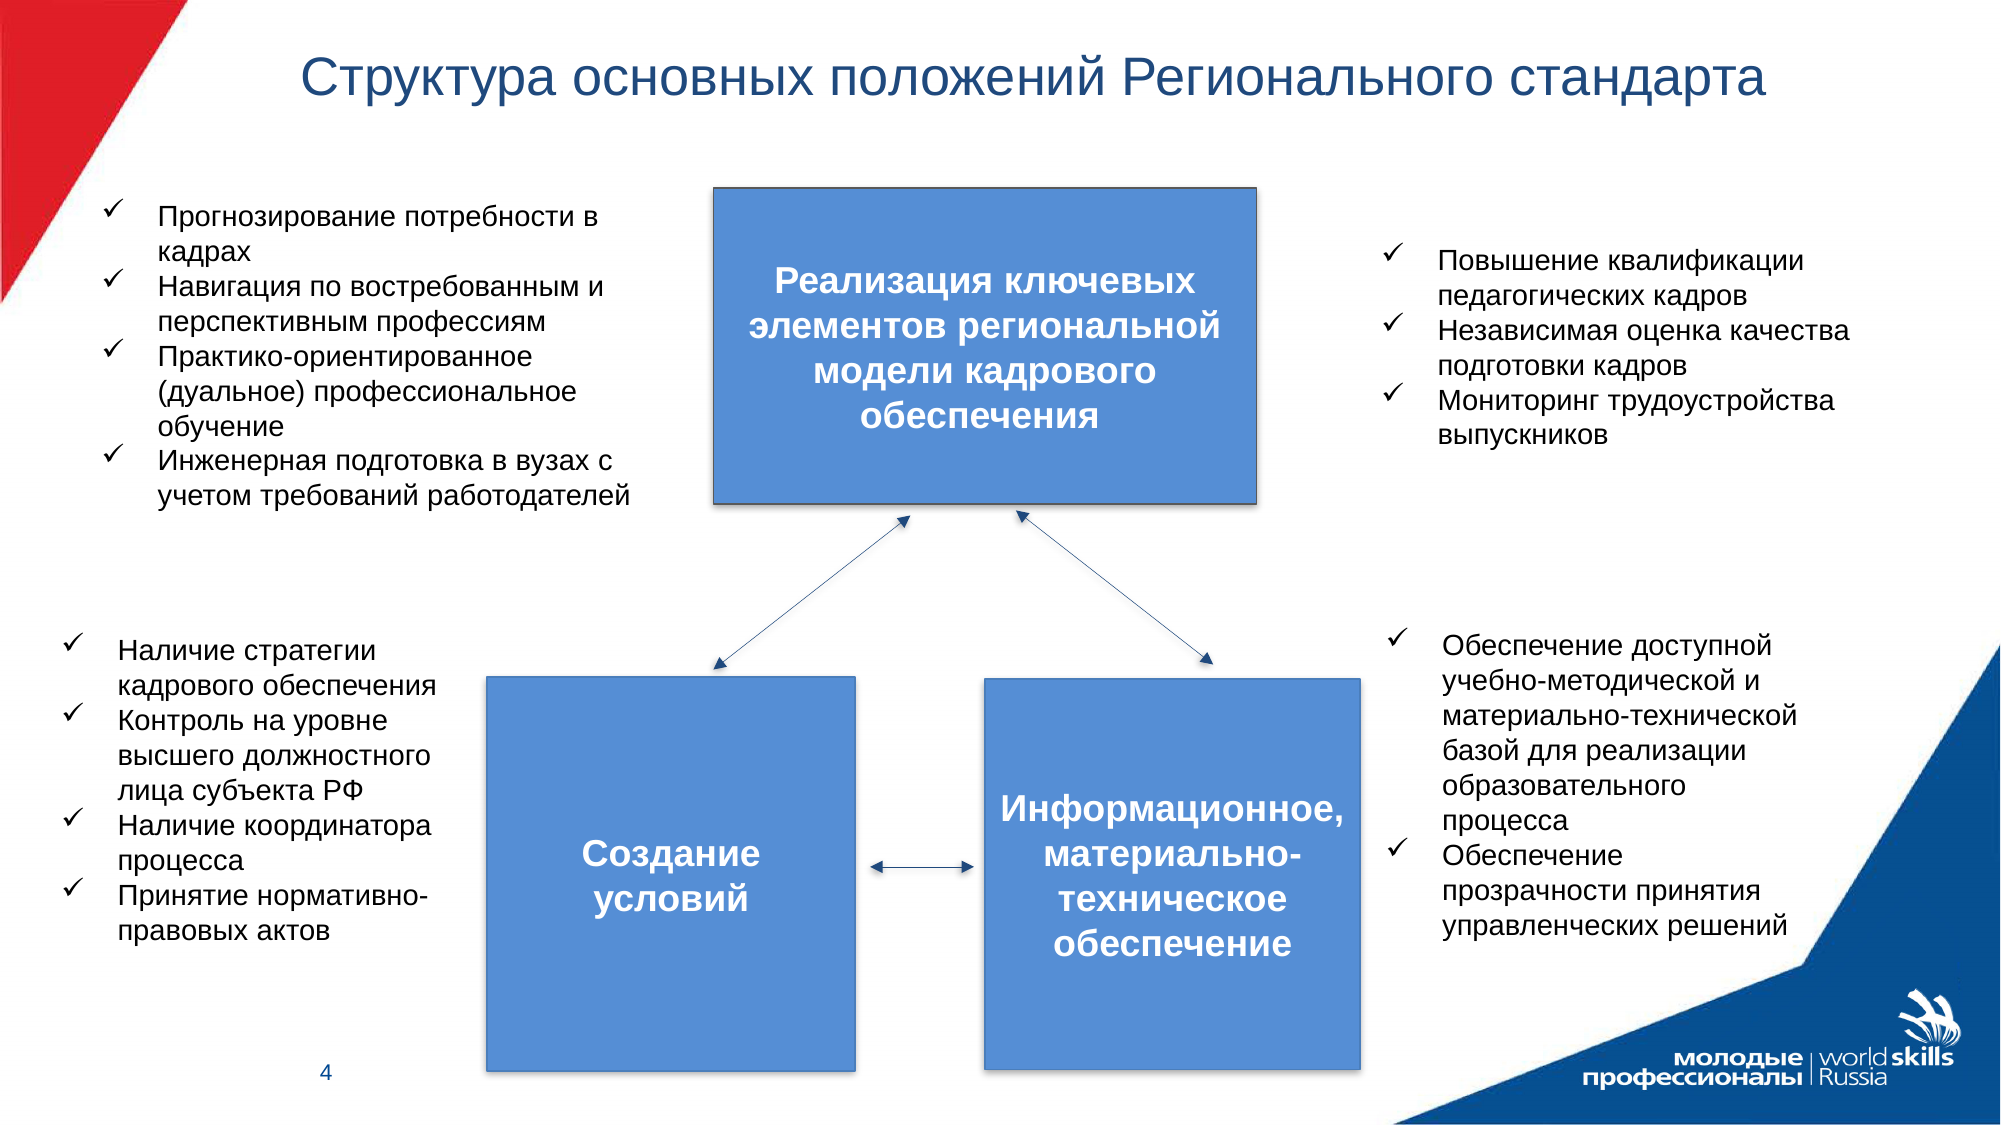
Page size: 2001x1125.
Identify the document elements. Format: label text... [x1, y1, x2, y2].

text_box 4 [305, 1050, 347, 1092]
text_box Создание условий [486, 676, 856, 1072]
text_box Структура основных положений Регионального стандарта [187, 34, 1881, 118]
text_box Прогнозирование потребности в кадрах Навигация по востребованным и перспективным профессиям Практико-ориентированное (дуальное) профессиональное обучение Инженерная подготовка в вузах с учетом требований работодателей [84, 165, 661, 543]
picture [0, 0, 2001, 1125]
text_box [713, 515, 911, 670]
text_box Обеспечение доступной учебно-методической и материально-технической базой для реализации образовательного процесса Обеспечение прозрачности принятия управленческих решений [1369, 614, 1816, 953]
text_box Наличие стратегии кадрового обеспечения Контроль на уровне высшего должностного лица субъекта РФ Наличие координатора процесса Принятие нормативно-правовых актов [44, 576, 458, 1001]
text_box Повышение квалификации педагогических кадров Независимая оценка качества подготовки кадров Мониторинг трудоустройства выпускников [1364, 165, 1947, 527]
text_box Информационное, материально-техническое обеспечение [984, 678, 1361, 1070]
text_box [1015, 510, 1214, 665]
text_box Реализация ключевых элементов региональной модели кадрового обеспечения [713, 187, 1257, 505]
